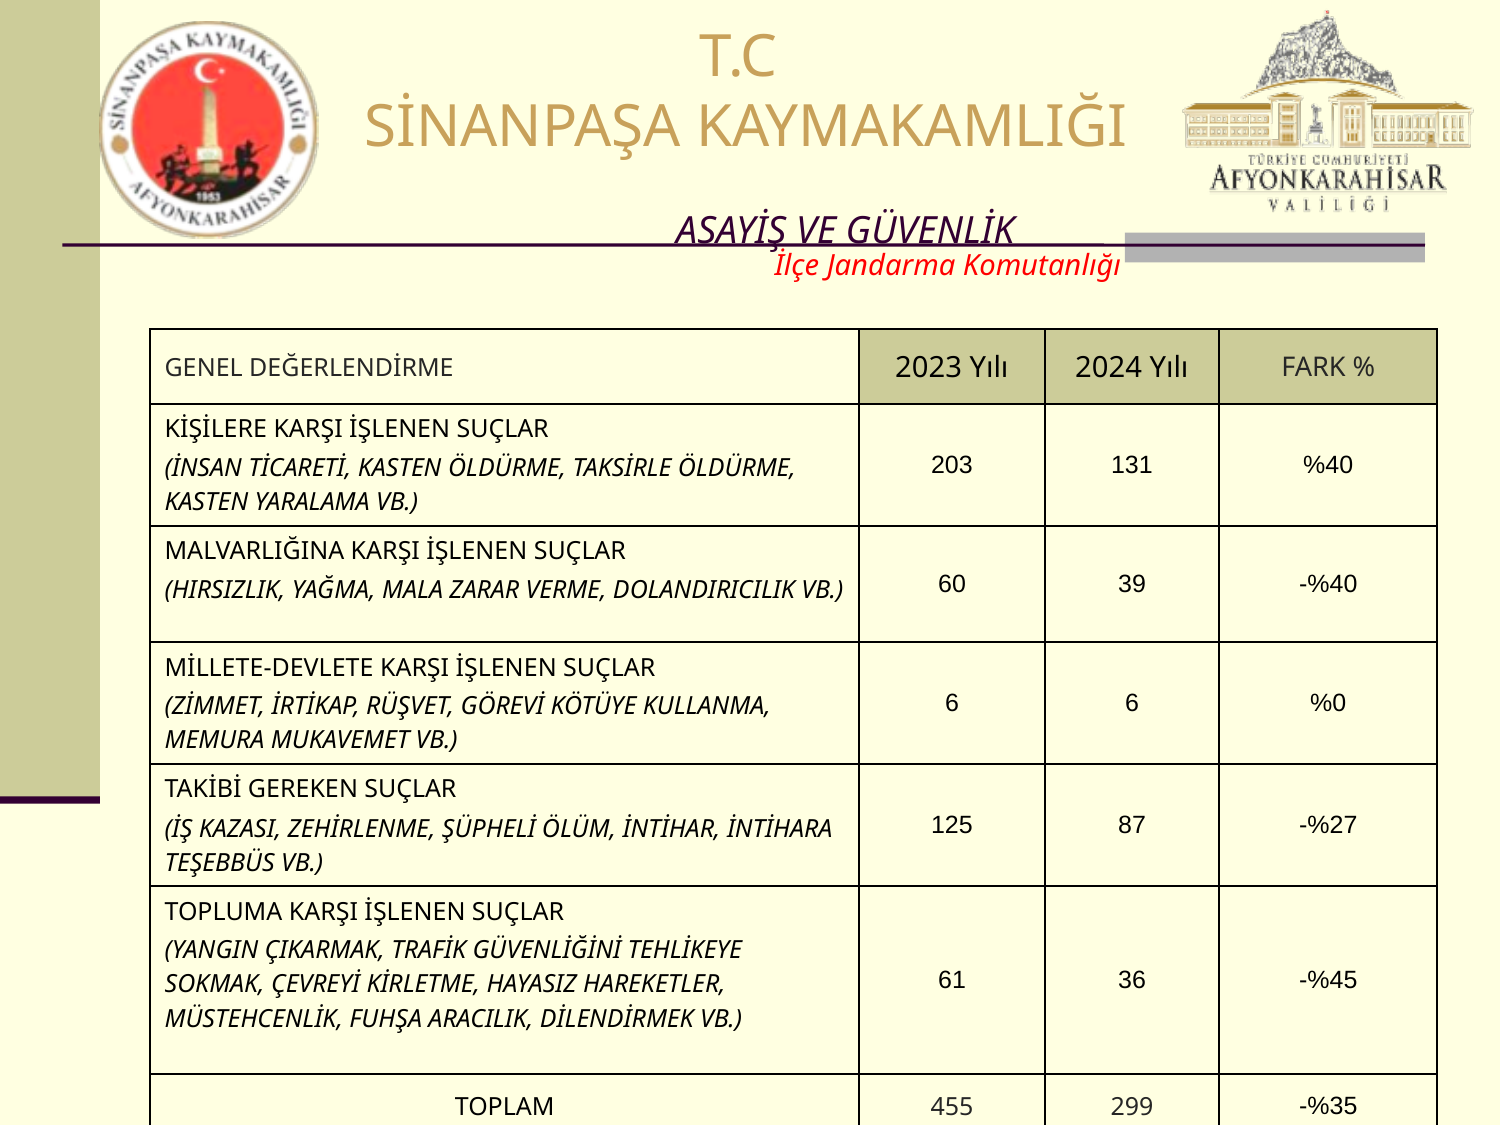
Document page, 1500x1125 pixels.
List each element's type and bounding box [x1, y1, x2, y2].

table_cell [1220, 643, 1436, 763]
table_cell [1220, 1075, 1436, 1125]
text_box [320, 23, 1172, 165]
table_cell [151, 527, 858, 641]
text_box [586, 184, 1407, 289]
table_cell [1220, 405, 1436, 525]
table_header [1046, 330, 1218, 403]
table_cell [1046, 765, 1218, 885]
table_cell [1220, 887, 1436, 1073]
table_cell [151, 405, 858, 525]
table_cell [151, 887, 858, 1073]
picture [1172, 6, 1480, 220]
table_cell [1046, 405, 1218, 525]
table_cell [860, 643, 1044, 763]
table_header [151, 330, 858, 403]
table_header [860, 330, 1044, 403]
table_cell [860, 405, 1044, 525]
table_cell [1046, 643, 1218, 763]
table_cell [1046, 887, 1218, 1073]
table_cell [151, 1075, 858, 1125]
table_cell [860, 887, 1044, 1073]
table_cell [151, 643, 858, 763]
table_cell [860, 1075, 1044, 1125]
table_cell [1046, 527, 1218, 641]
table_cell [1046, 1075, 1218, 1125]
table_cell [860, 765, 1044, 885]
table_cell [151, 765, 858, 885]
table_header [1220, 330, 1436, 403]
table_cell [1220, 527, 1436, 641]
table_cell [1220, 765, 1436, 885]
picture [99, 20, 320, 240]
table_cell [860, 527, 1044, 641]
